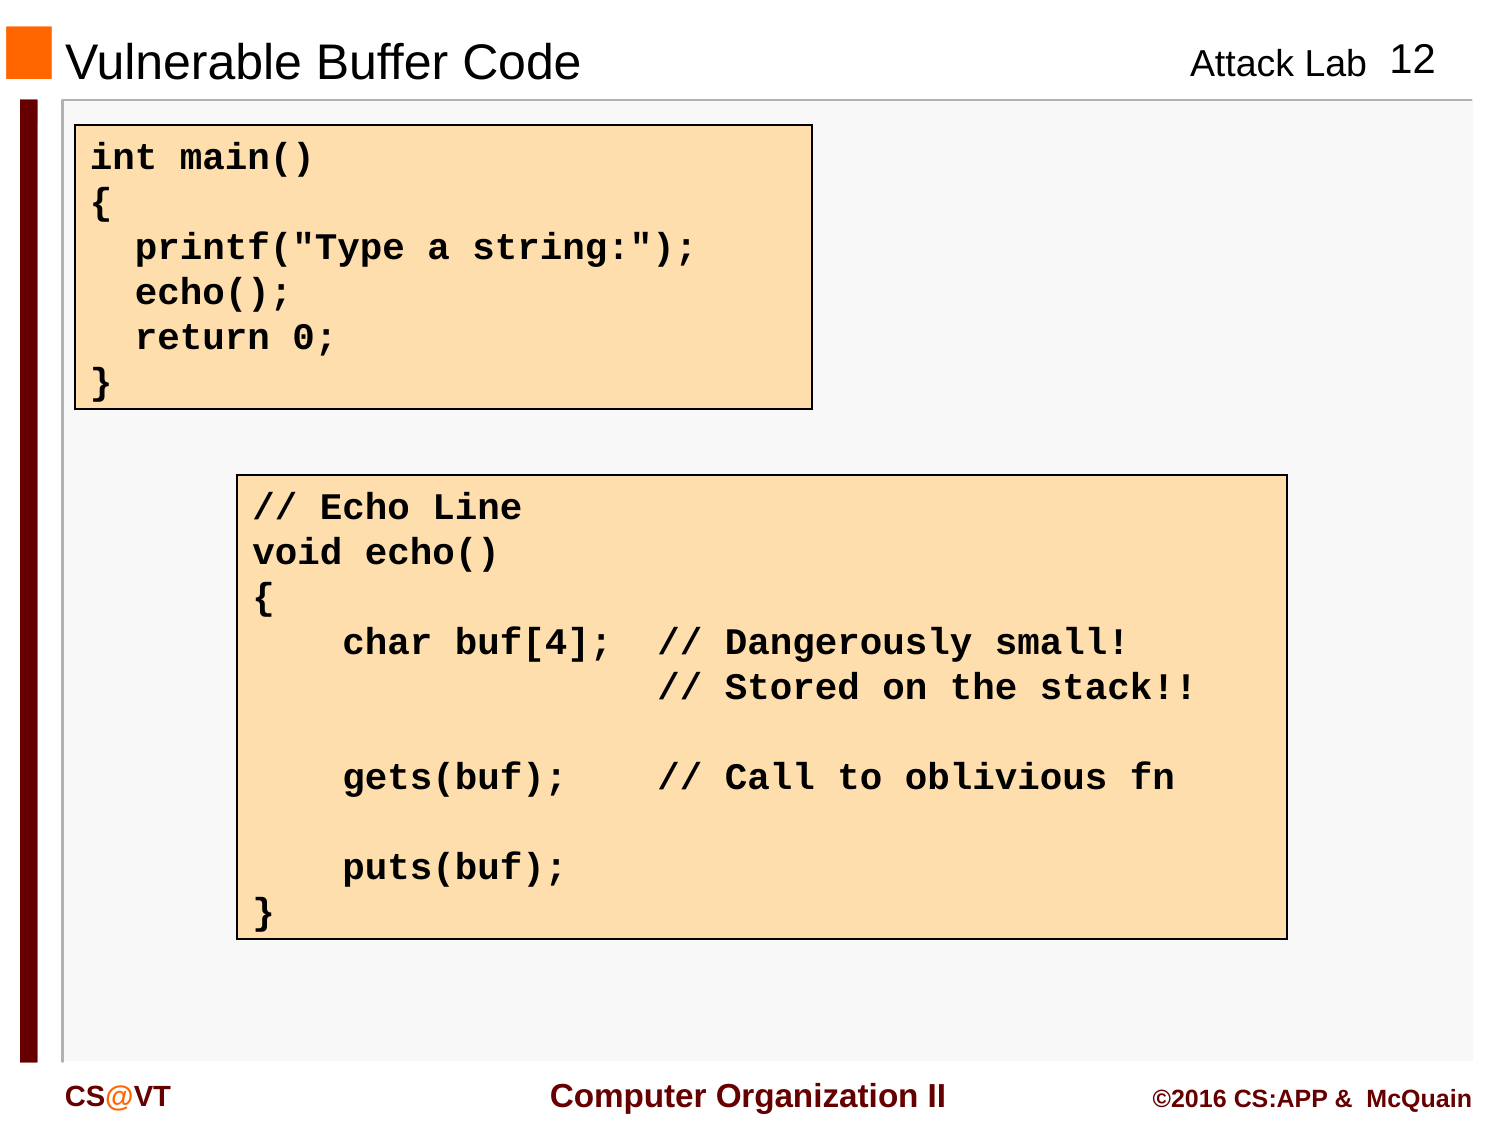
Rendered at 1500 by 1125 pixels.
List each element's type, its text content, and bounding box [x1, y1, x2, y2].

text_box // Echo Line void echo() { char buf[4]; // Dangerously small! // Stored on the stack!! gets(buf); // Call to oblivious fn puts(buf); } [237, 474, 1288, 940]
text_box int main() { printf("Type a string:"); echo(); return 0; } [74, 124, 813, 410]
title Vulnerable Buffer Code [50, 21, 938, 225]
